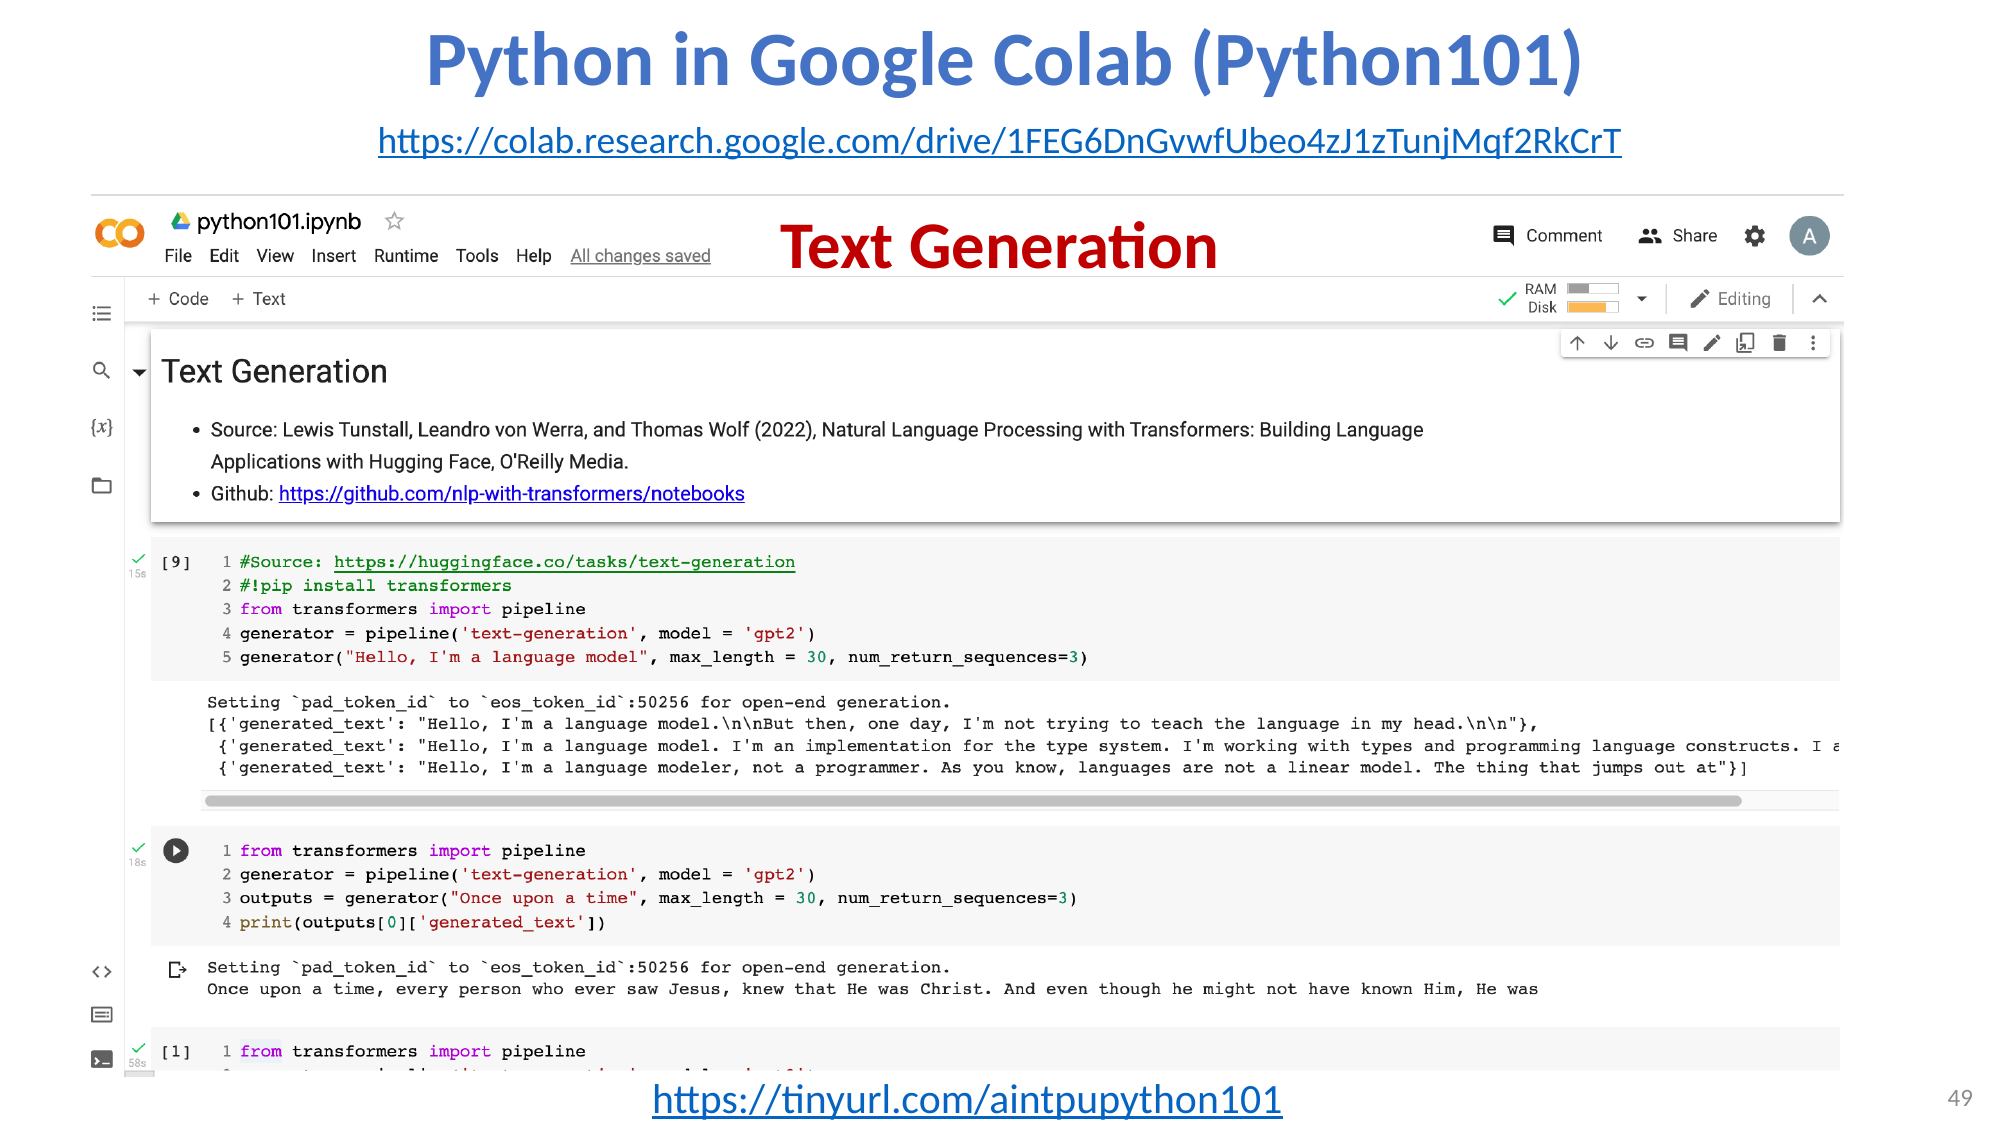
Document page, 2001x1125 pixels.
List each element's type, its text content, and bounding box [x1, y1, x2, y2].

text_box https://tinyurl.com/aintpupython101 [637, 1077, 1298, 1125]
text_box https://colab.research.google.com/drive/1FEG6DnGvwfUbeo4zJ1zTunjMqf2RkCrT [267, 108, 1733, 169]
title Python in Google Colab (Python101) [247, 0, 1765, 109]
slide_number 49 [1830, 1076, 1989, 1116]
picture [91, 194, 1844, 1077]
